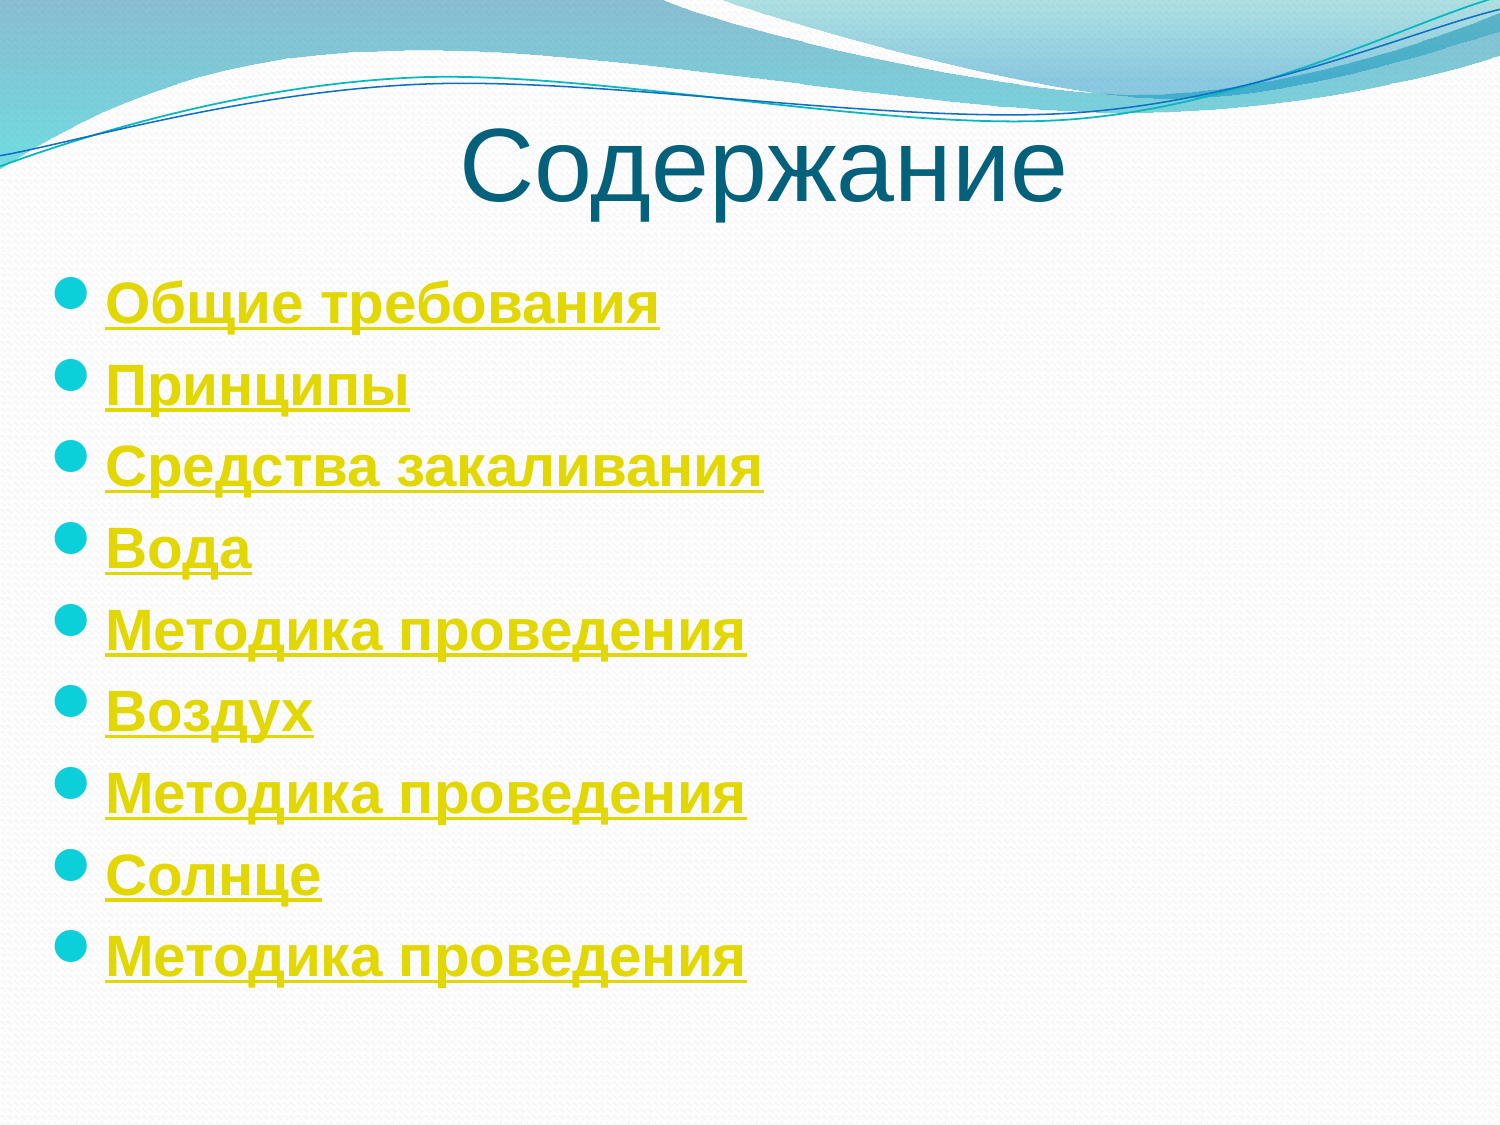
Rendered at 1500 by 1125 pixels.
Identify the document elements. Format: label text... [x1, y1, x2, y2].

title Содержание [75, 70, 1454, 223]
list Общие требования Принципы Средства закаливания Вода Методика проведения Воздух Методика проведения Солнце Методика проведения [35, 257, 1454, 1038]
